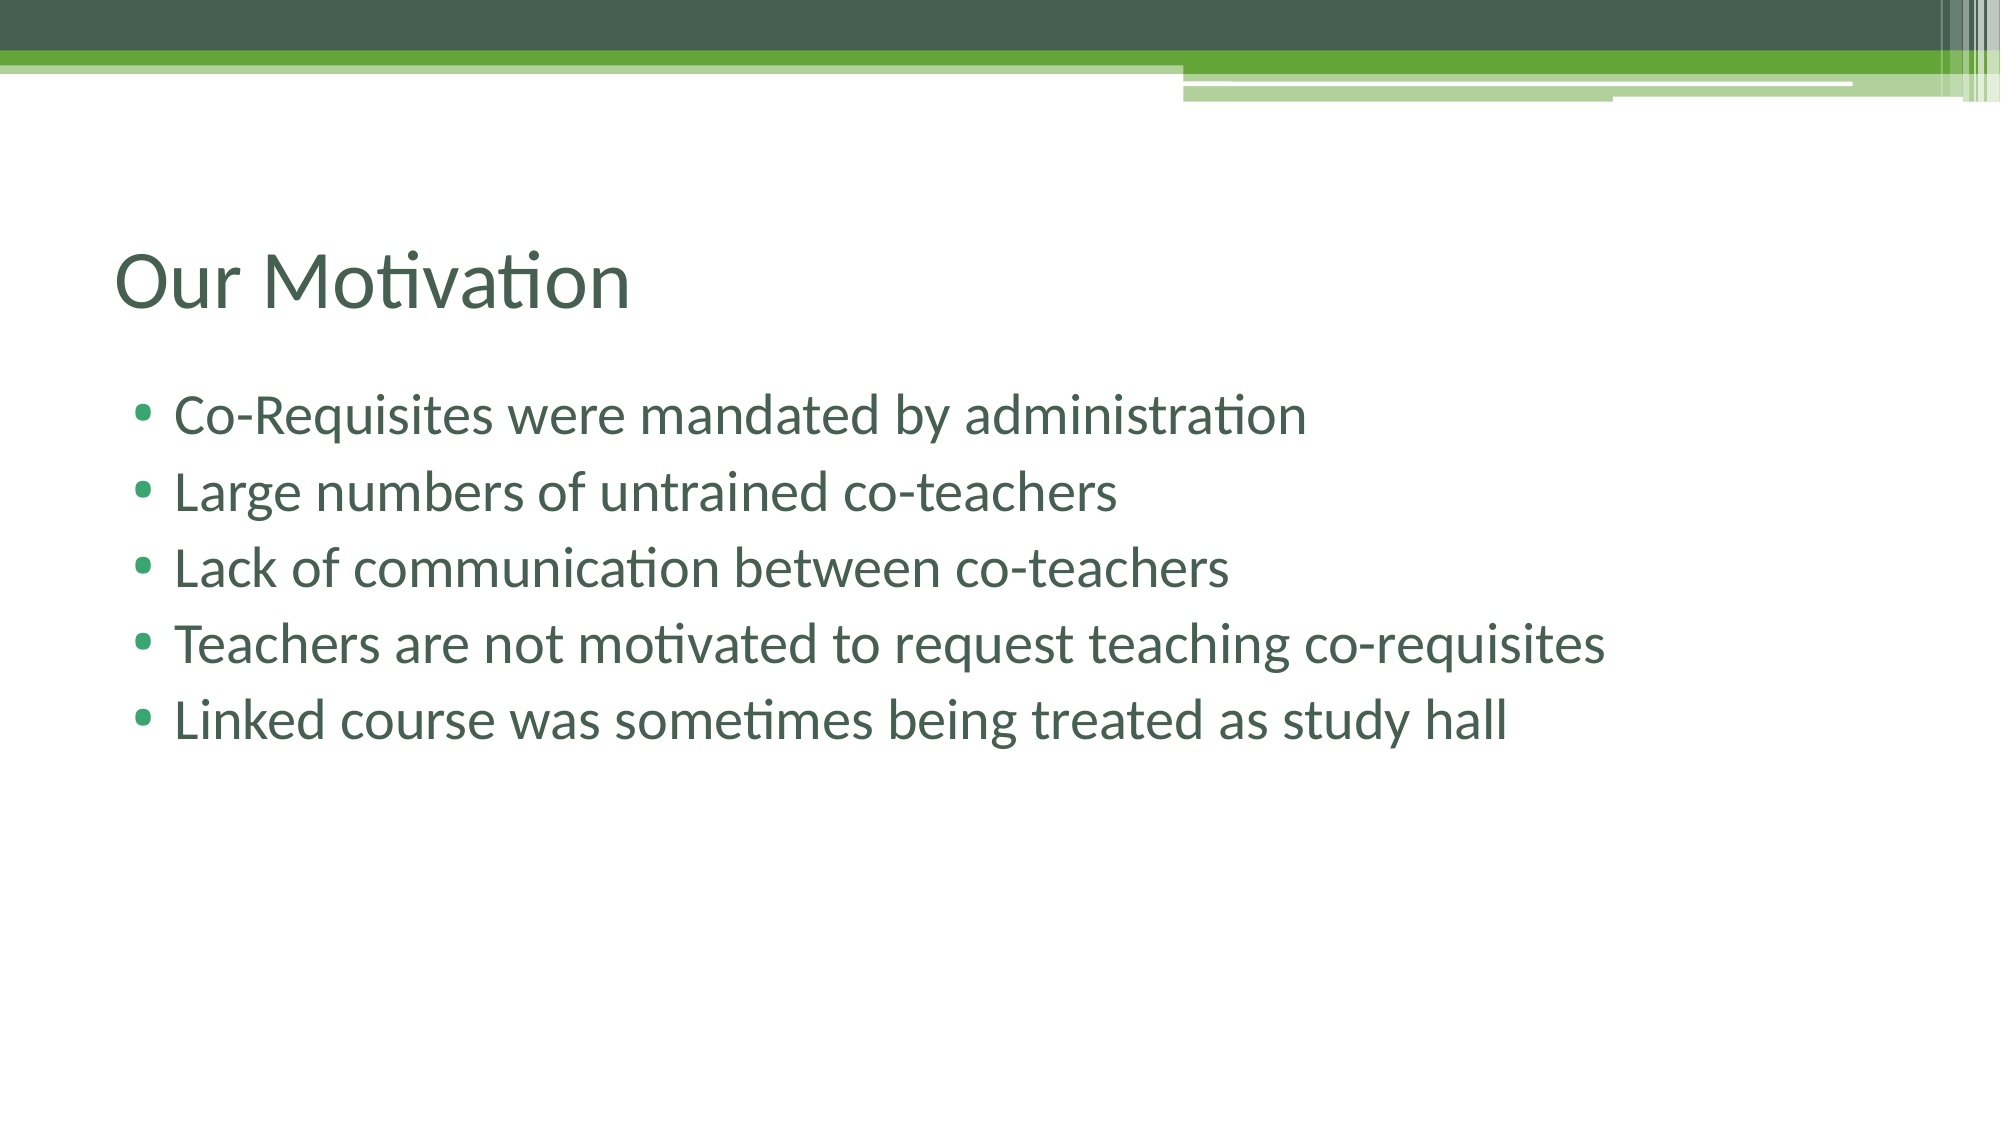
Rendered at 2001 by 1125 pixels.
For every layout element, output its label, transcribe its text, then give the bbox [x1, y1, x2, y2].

list Co-Requisites were mandated by administration Large numbers of untrained co-teachers Lack of communication between co-teachers Teachers are not motivated to request teaching co-requisites Linked course was sometimes being treated as study hall [99, 368, 1900, 1079]
title Our Motivation [99, 187, 1900, 363]
